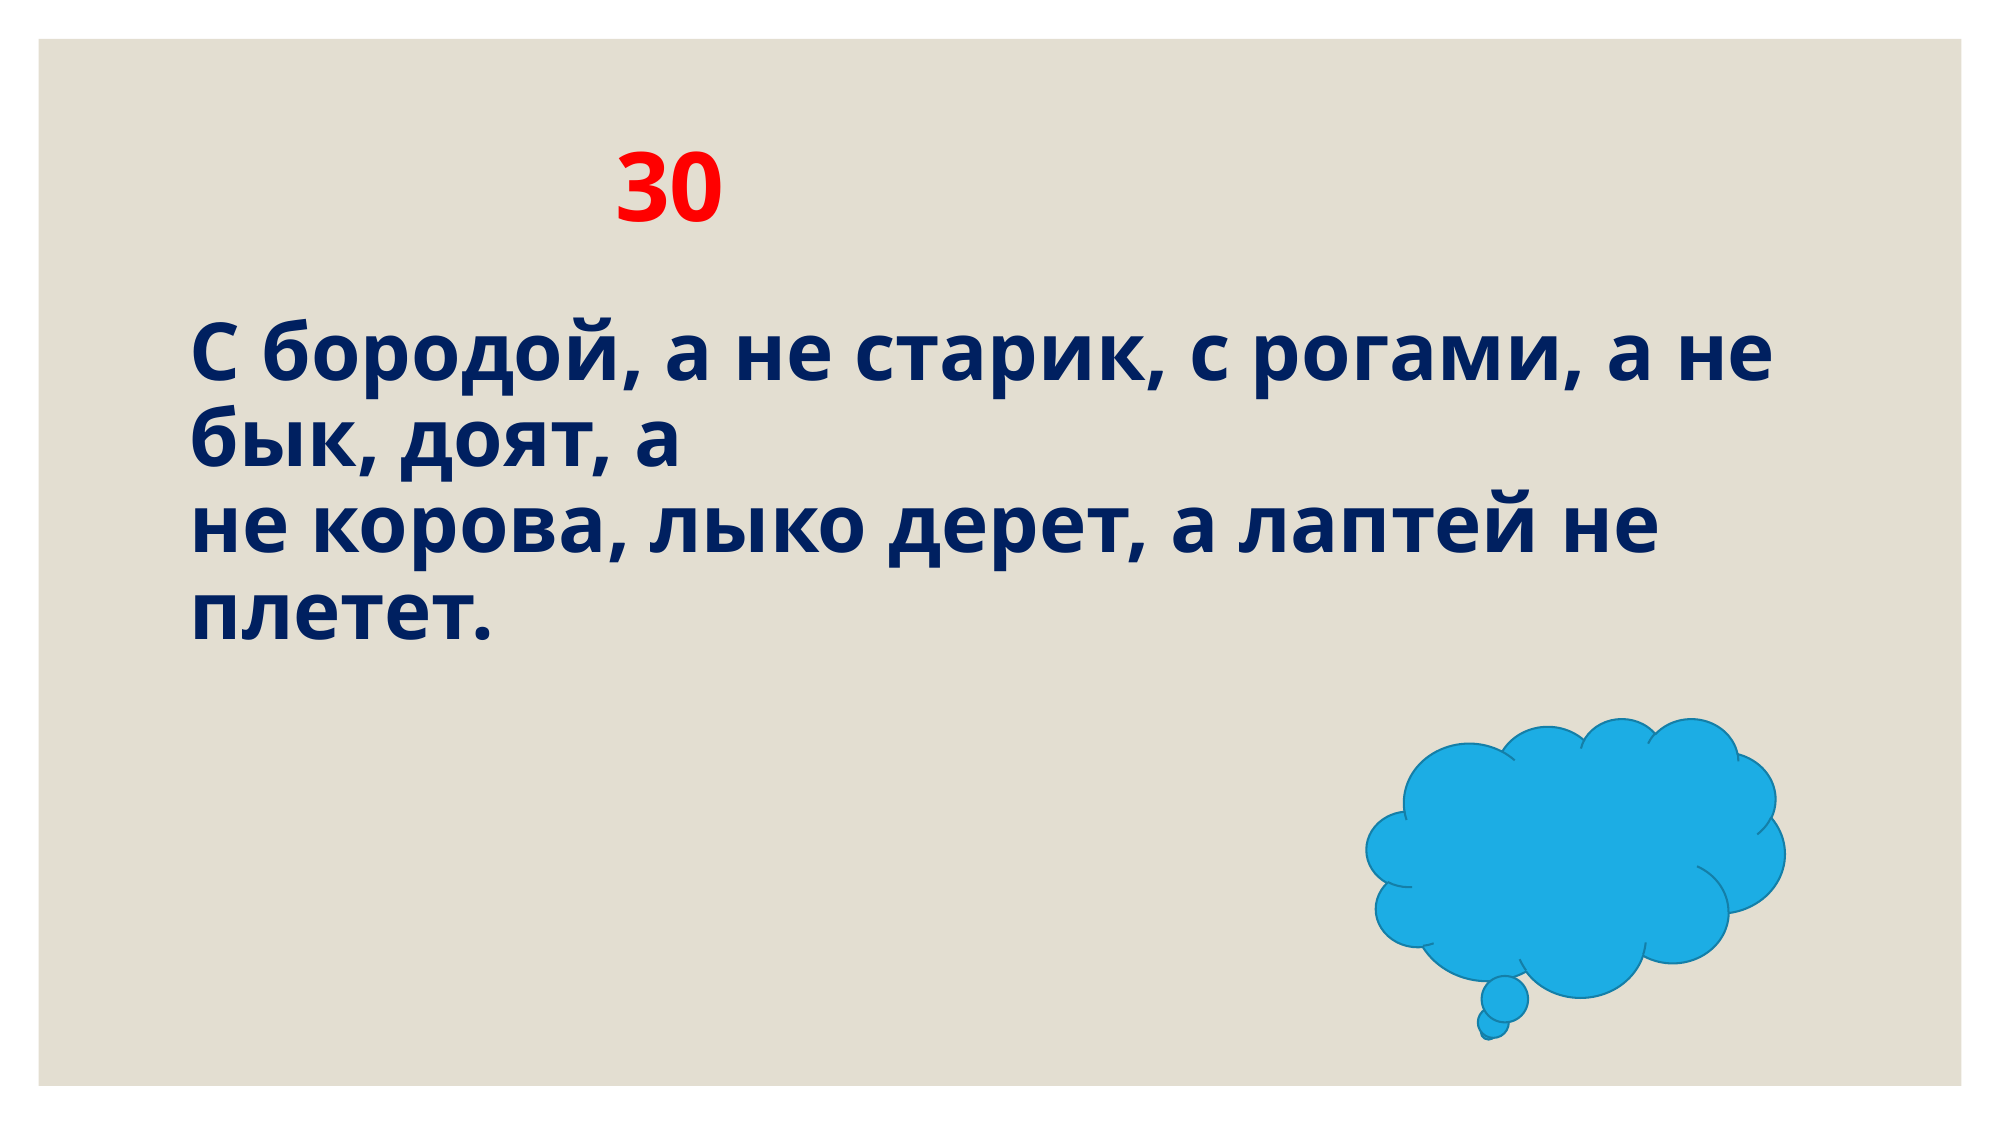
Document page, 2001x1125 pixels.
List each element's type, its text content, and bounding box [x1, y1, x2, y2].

title 30 С бородой, а не старик, с рогами, а не бык, доят, а не корова, лыко дерет, а лаптей не плетет. [174, 130, 1825, 811]
text_box [1365, 718, 1787, 1041]
